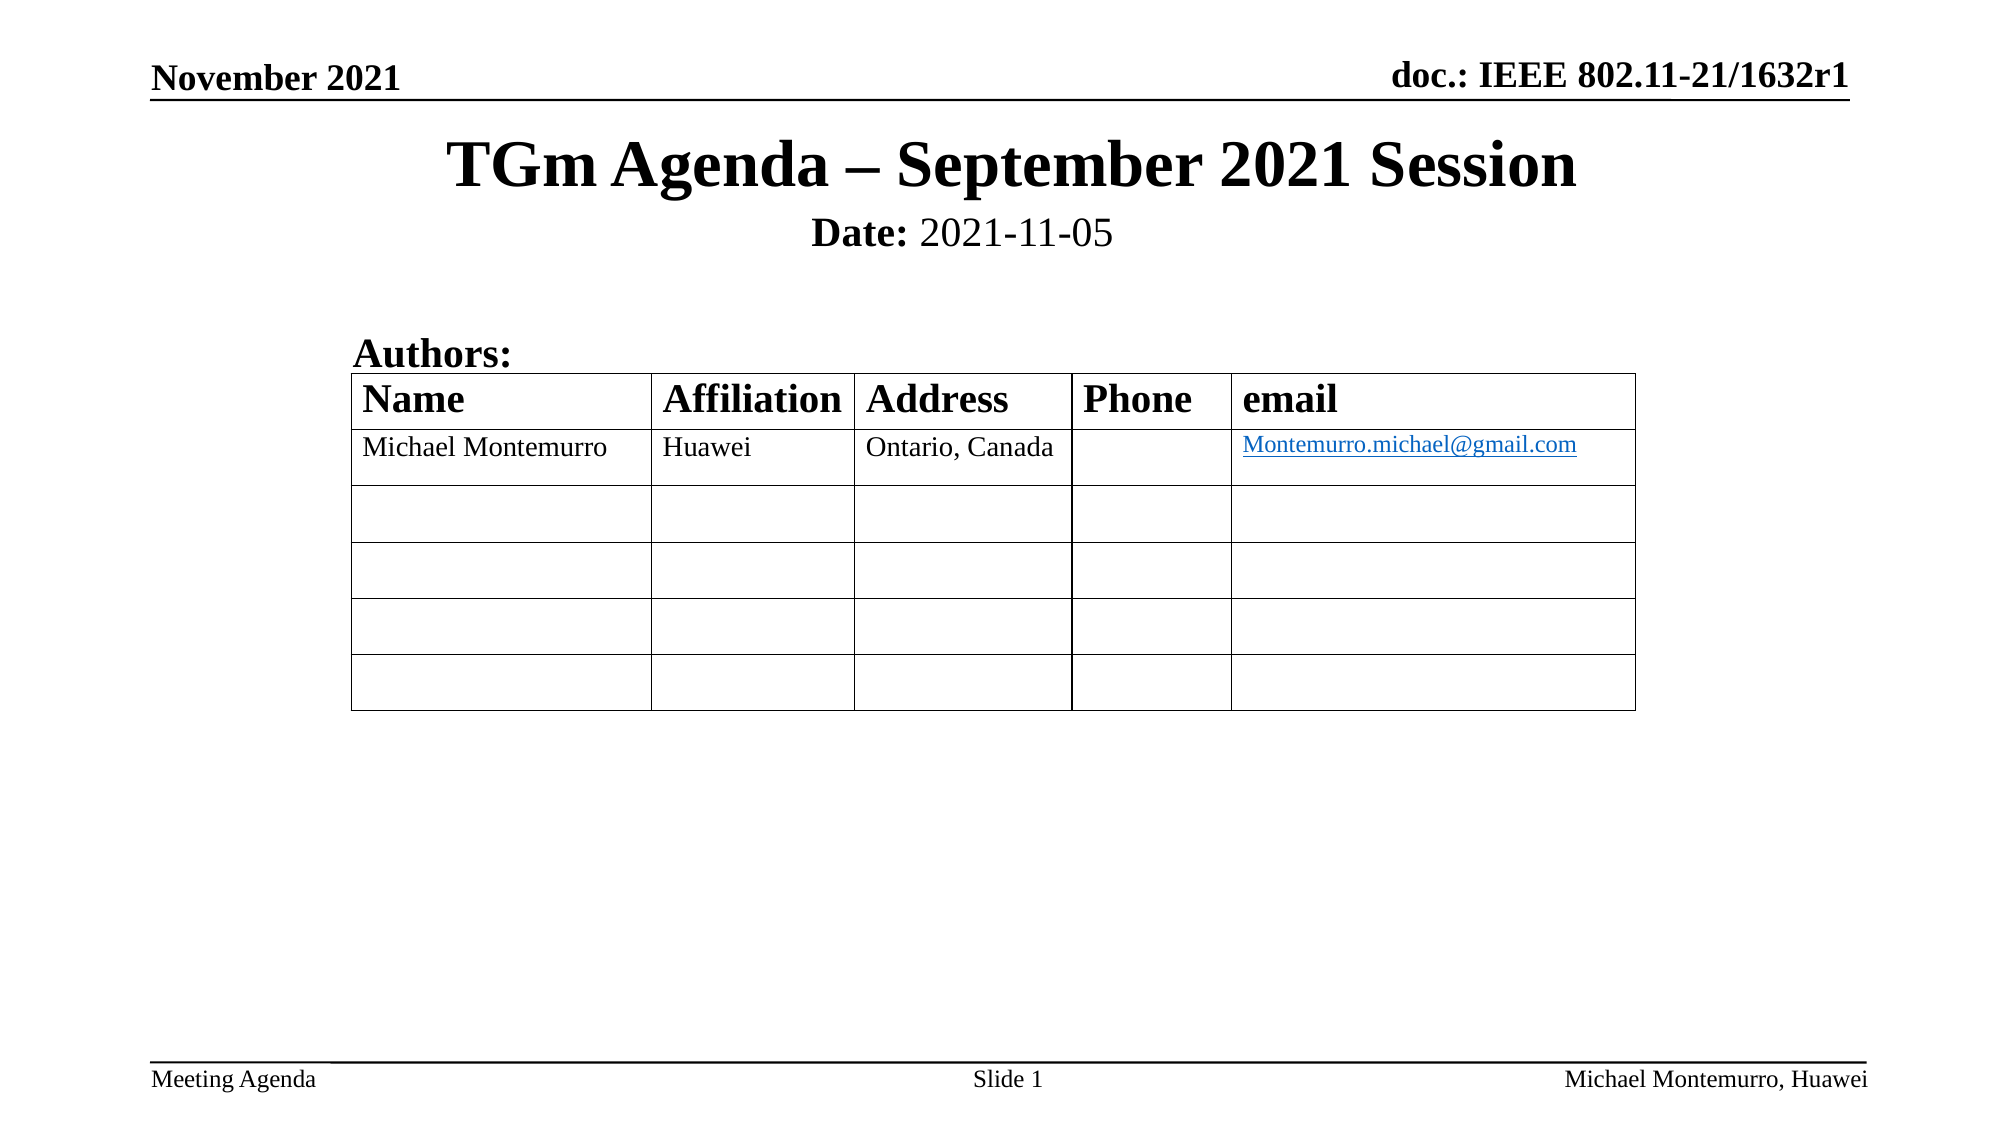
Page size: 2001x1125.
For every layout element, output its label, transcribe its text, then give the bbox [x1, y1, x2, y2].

text_box Authors: [337, 318, 575, 371]
slide_number Slide 1 [972, 1061, 1045, 1093]
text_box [335, 372, 1665, 784]
text_box Date: 2021-11-05 [325, 203, 1601, 267]
text_box TGm Agenda – September 2021 Session [362, 112, 1663, 288]
footer Michael Montemurro, Huawei [1266, 1061, 1869, 1093]
